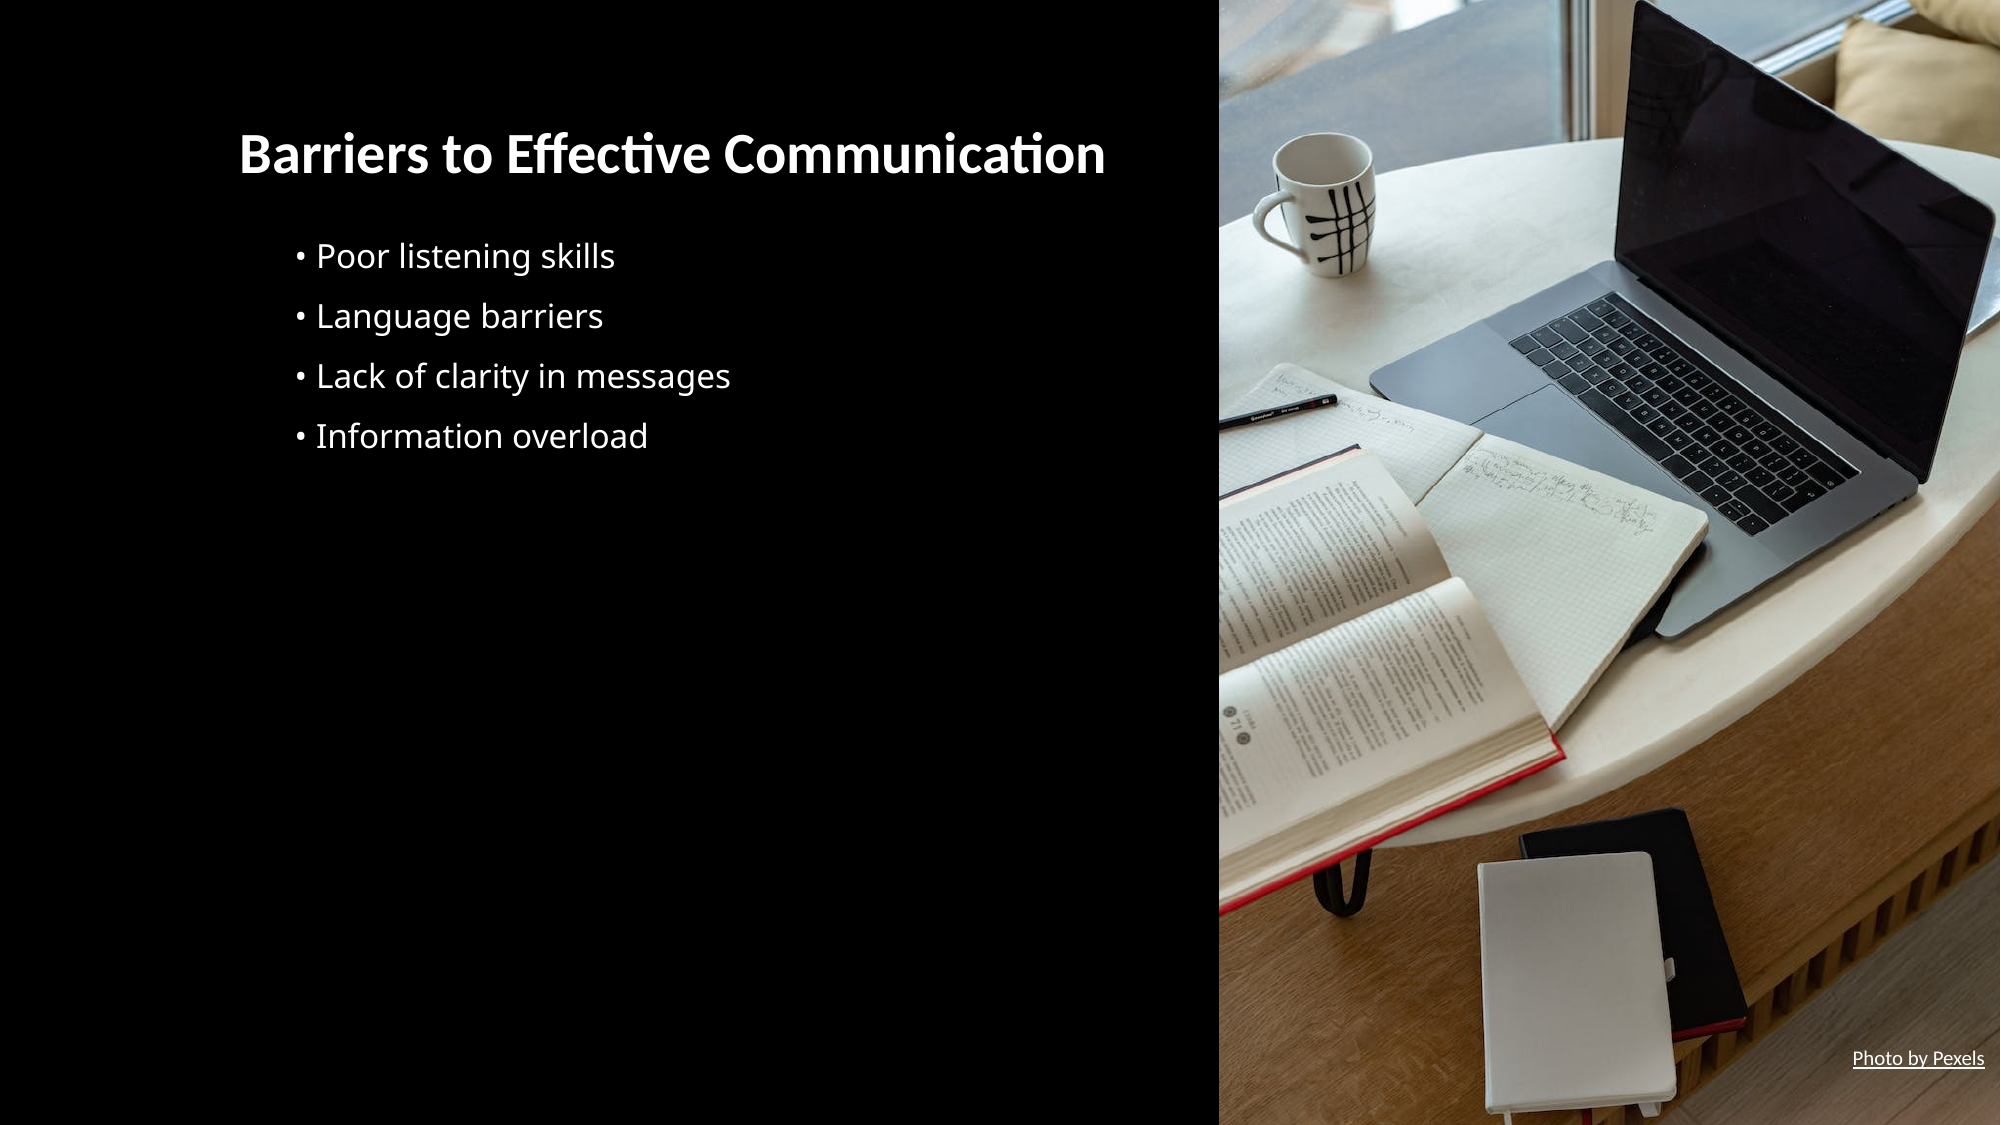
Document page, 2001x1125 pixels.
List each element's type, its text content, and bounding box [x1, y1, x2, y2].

text_box Barriers to Effective Communication [225, 112, 1219, 188]
text_box • Language barriers [262, 277, 1013, 337]
text_box • Information overload [262, 397, 1013, 473]
text_box • Lack of clarity in messages [262, 337, 1013, 397]
picture [1219, 0, 2000, 1125]
text_box • Poor listening skills [262, 217, 1013, 277]
